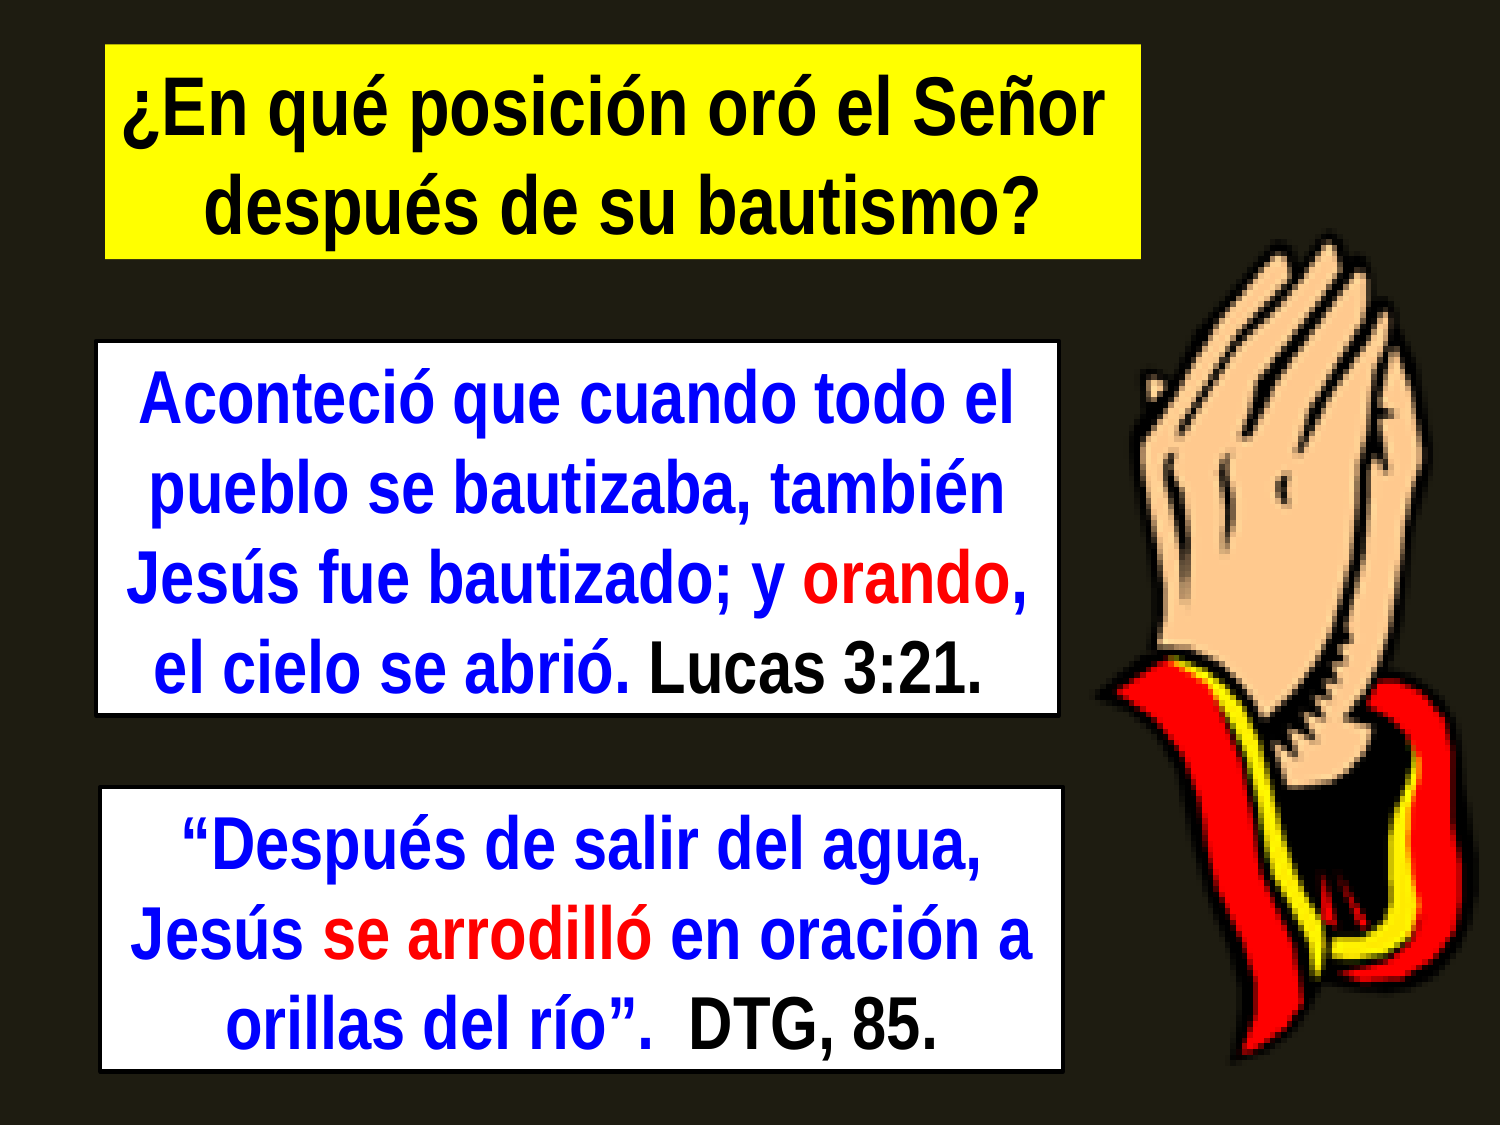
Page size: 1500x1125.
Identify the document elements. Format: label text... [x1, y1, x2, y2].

text_box ¿En qué posición oró el Señor después de su bautismo? [105, 44, 1141, 260]
picture [1084, 223, 1479, 1072]
text_box Aconteció que cuando todo el pueblo se bautizaba, también Jesús fue bautizado; y orando, el cielo se abrió. Lucas 3:21. [94, 339, 1061, 718]
text_box “Después de salir del agua, Jesús se arrodilló en oración a orillas del río”. DTG, 85. [98, 785, 1065, 1074]
